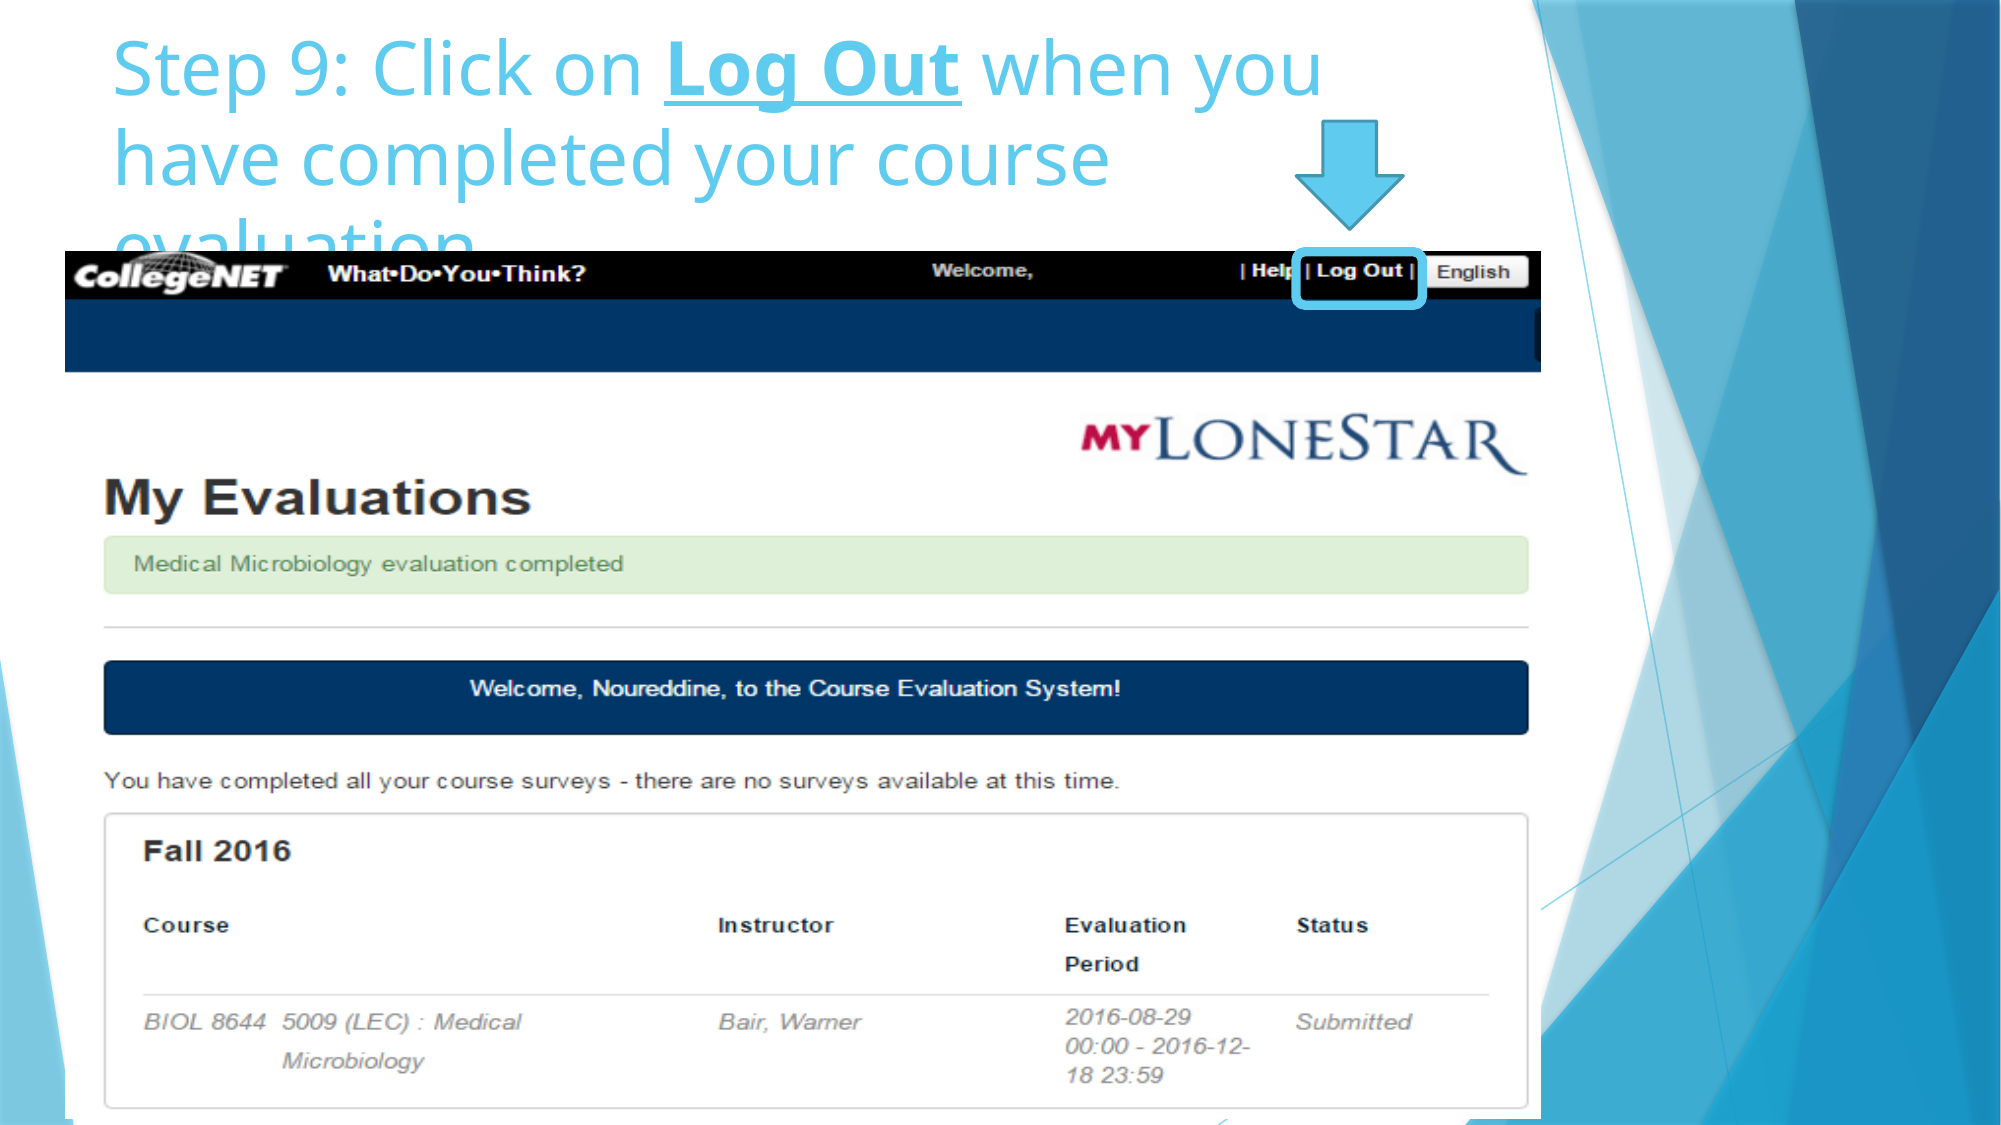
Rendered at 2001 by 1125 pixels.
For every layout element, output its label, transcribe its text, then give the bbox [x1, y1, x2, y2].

text_box [1294, 119, 1405, 231]
title Step 9: Click on Log Out when you have completed your course evaluation [97, 12, 1509, 230]
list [65, 251, 1541, 1119]
